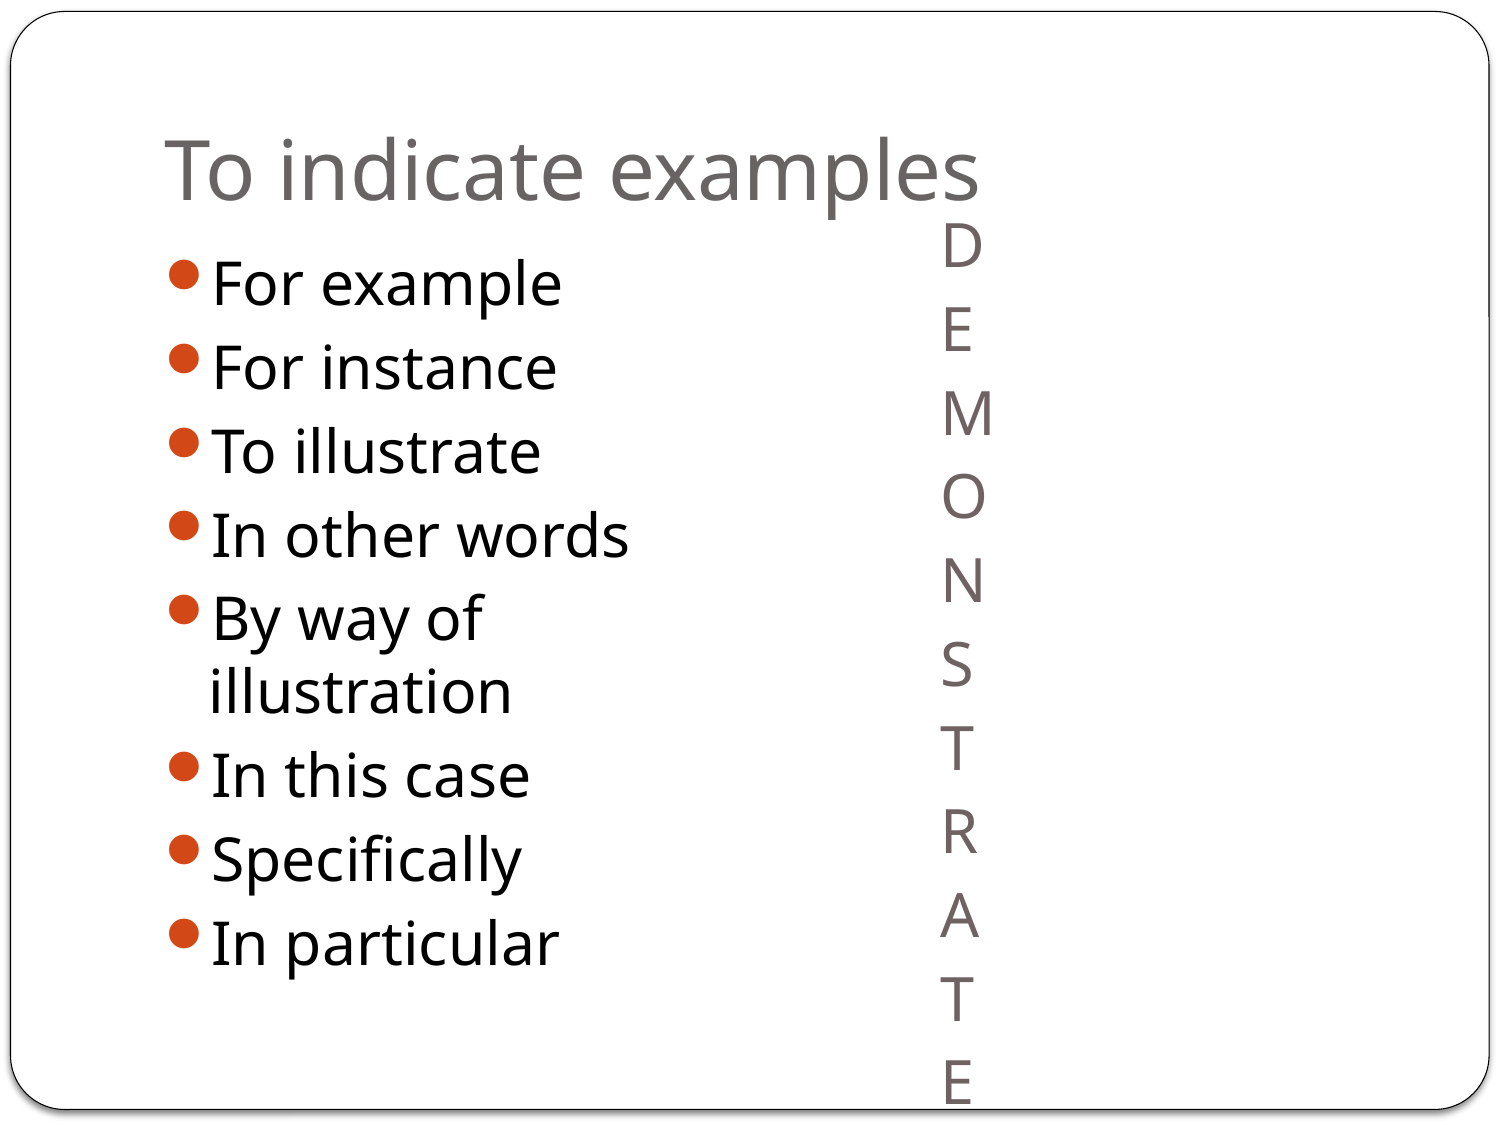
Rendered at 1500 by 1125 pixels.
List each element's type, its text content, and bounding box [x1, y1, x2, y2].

list For example For instance To illustrate In other words By way of illustration In this case Specifically In particular [150, 237, 765, 988]
list D E M O N S T R A T E [925, 199, 1090, 1125]
title To indicate examples [150, 45, 1425, 233]
